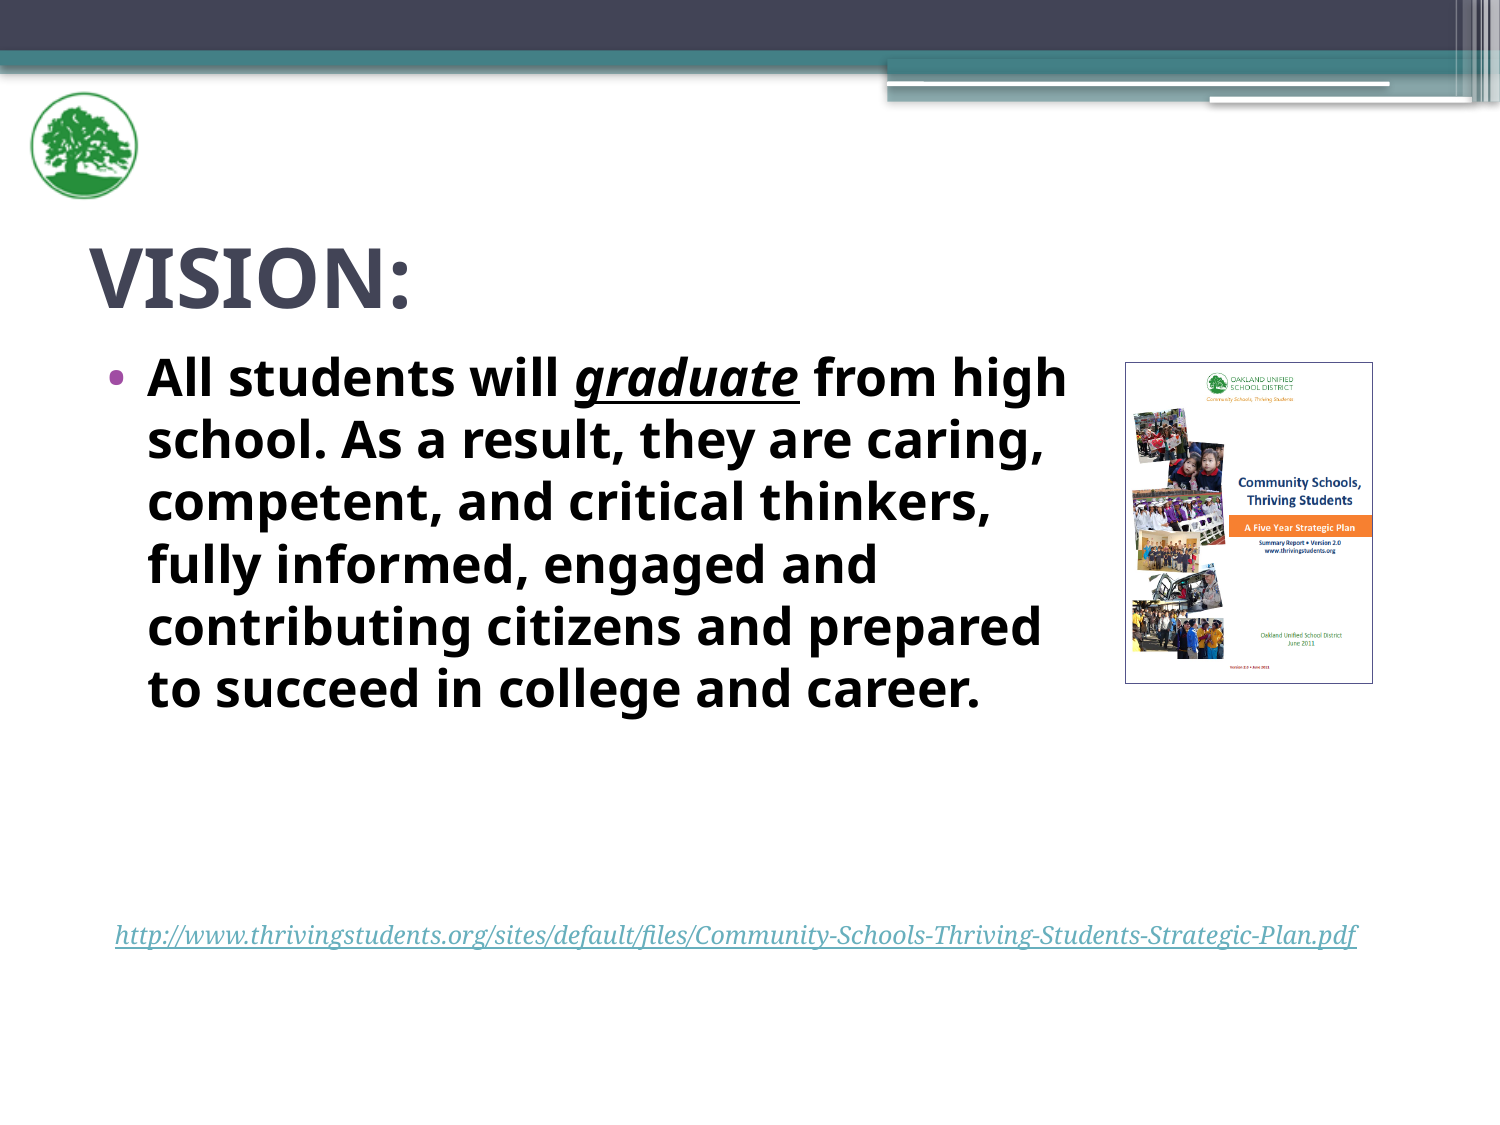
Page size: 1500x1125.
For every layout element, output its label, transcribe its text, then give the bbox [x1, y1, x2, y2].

text_box http://www.thrivingstudents.org/sites/default/files/Community-Schools-Thriving-Students-Strategic-Plan.pdf [99, 912, 1463, 962]
picture [24, 87, 143, 204]
list All students will graduate from high school. As a result, they are caring, competent, and critical thinkers, fully informed, engaged and contributing citizens and prepared to succeed in college and career. [75, 337, 1100, 769]
title VISION: [75, 187, 1425, 363]
picture [1124, 362, 1373, 684]
